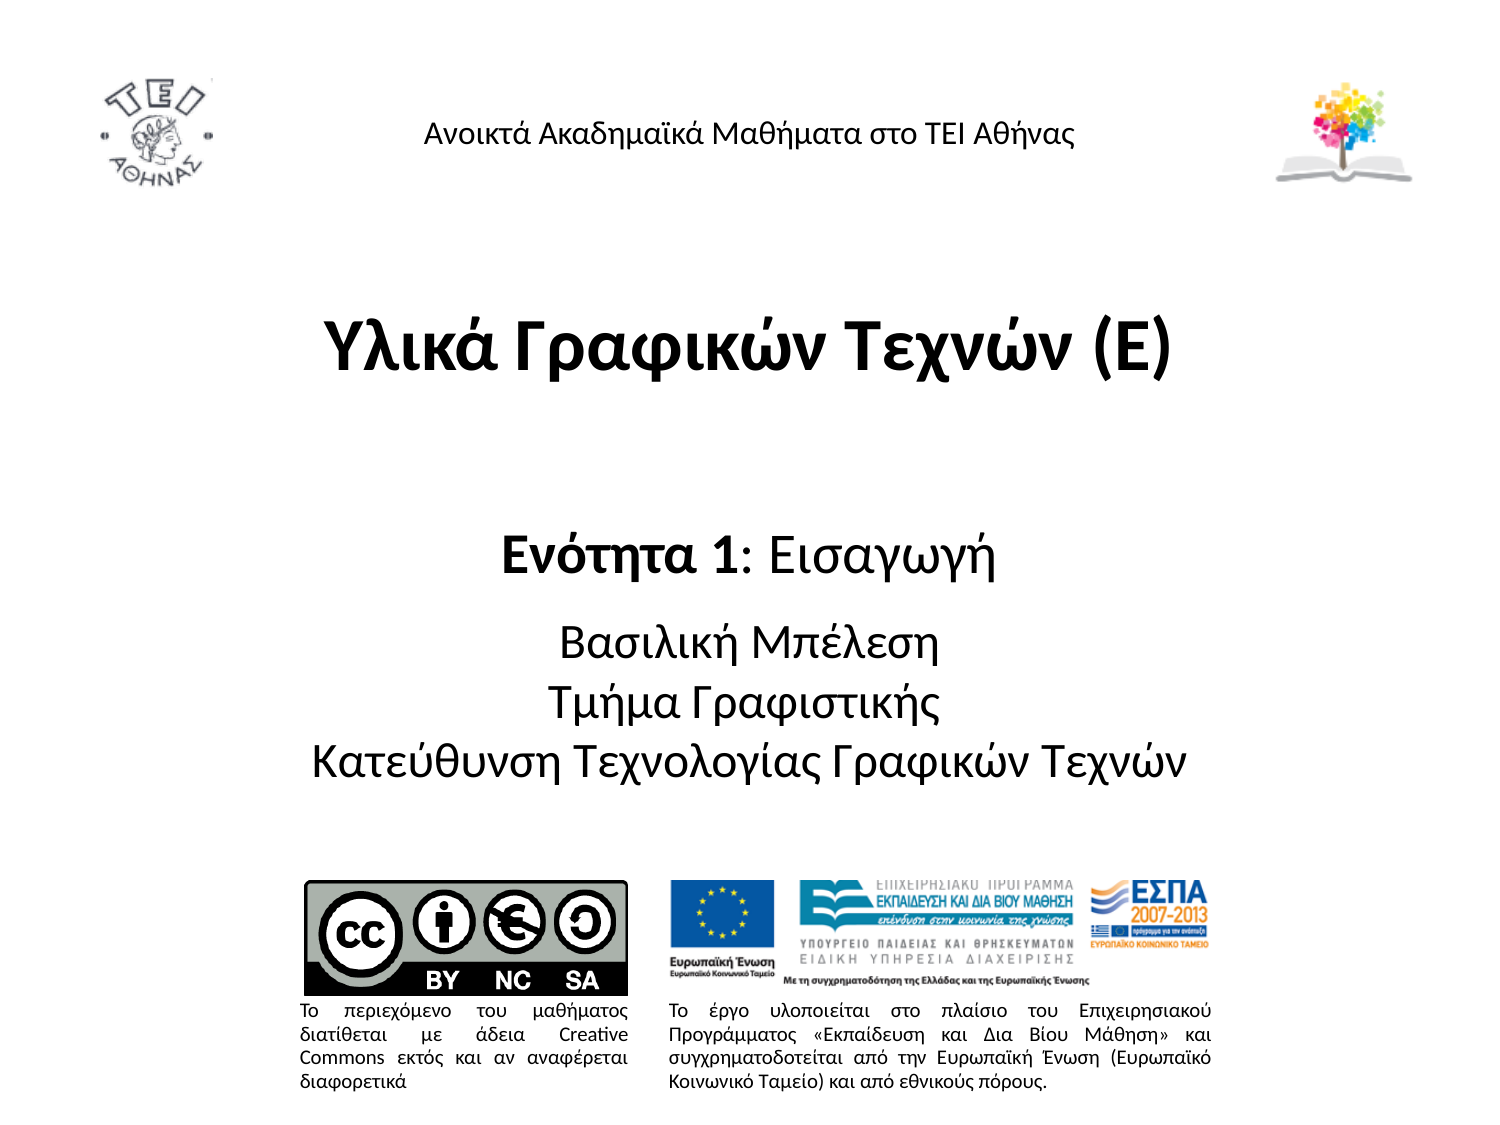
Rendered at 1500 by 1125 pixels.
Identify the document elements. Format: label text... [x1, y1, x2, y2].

picture [663, 880, 1214, 996]
table_header Το έργο υλοποιείται στο πλαίσιο του Επιχειρησιακού Προγράμματος «Εκπαίδευση και Δια Βίου Μάθηση» και συγχρηματοδοτείται από την Ευρωπαϊκή Ένωση (Ευρωπαϊκό Κοινωνικό Ταμείο) και από εθνικούς πόρους. [640, 999, 1223, 1125]
picture [1273, 77, 1414, 185]
table_header Το περιεχόμενο του μαθήματος διατίθεται με άδεια Creative Commons εκτός και αν αναφέρεται διαφορετικά [289, 999, 640, 1125]
picture [303, 880, 628, 996]
title Υλικά Γραφικών Τεχνών (Ε) [112, 219, 1388, 461]
text_box Ανοικτά Ακαδημαϊκά Μαθήματα στο ΤΕΙ Αθήνας [217, 103, 1268, 159]
picture [100, 77, 213, 193]
subtitle Ενότητα 1: Εισαγωγή Βασιλική Μπέλεση Τμήμα Γραφιστικής Κατεύθυνση Τεχνολογίας Γραφικών Τεχνών [224, 507, 1275, 796]
